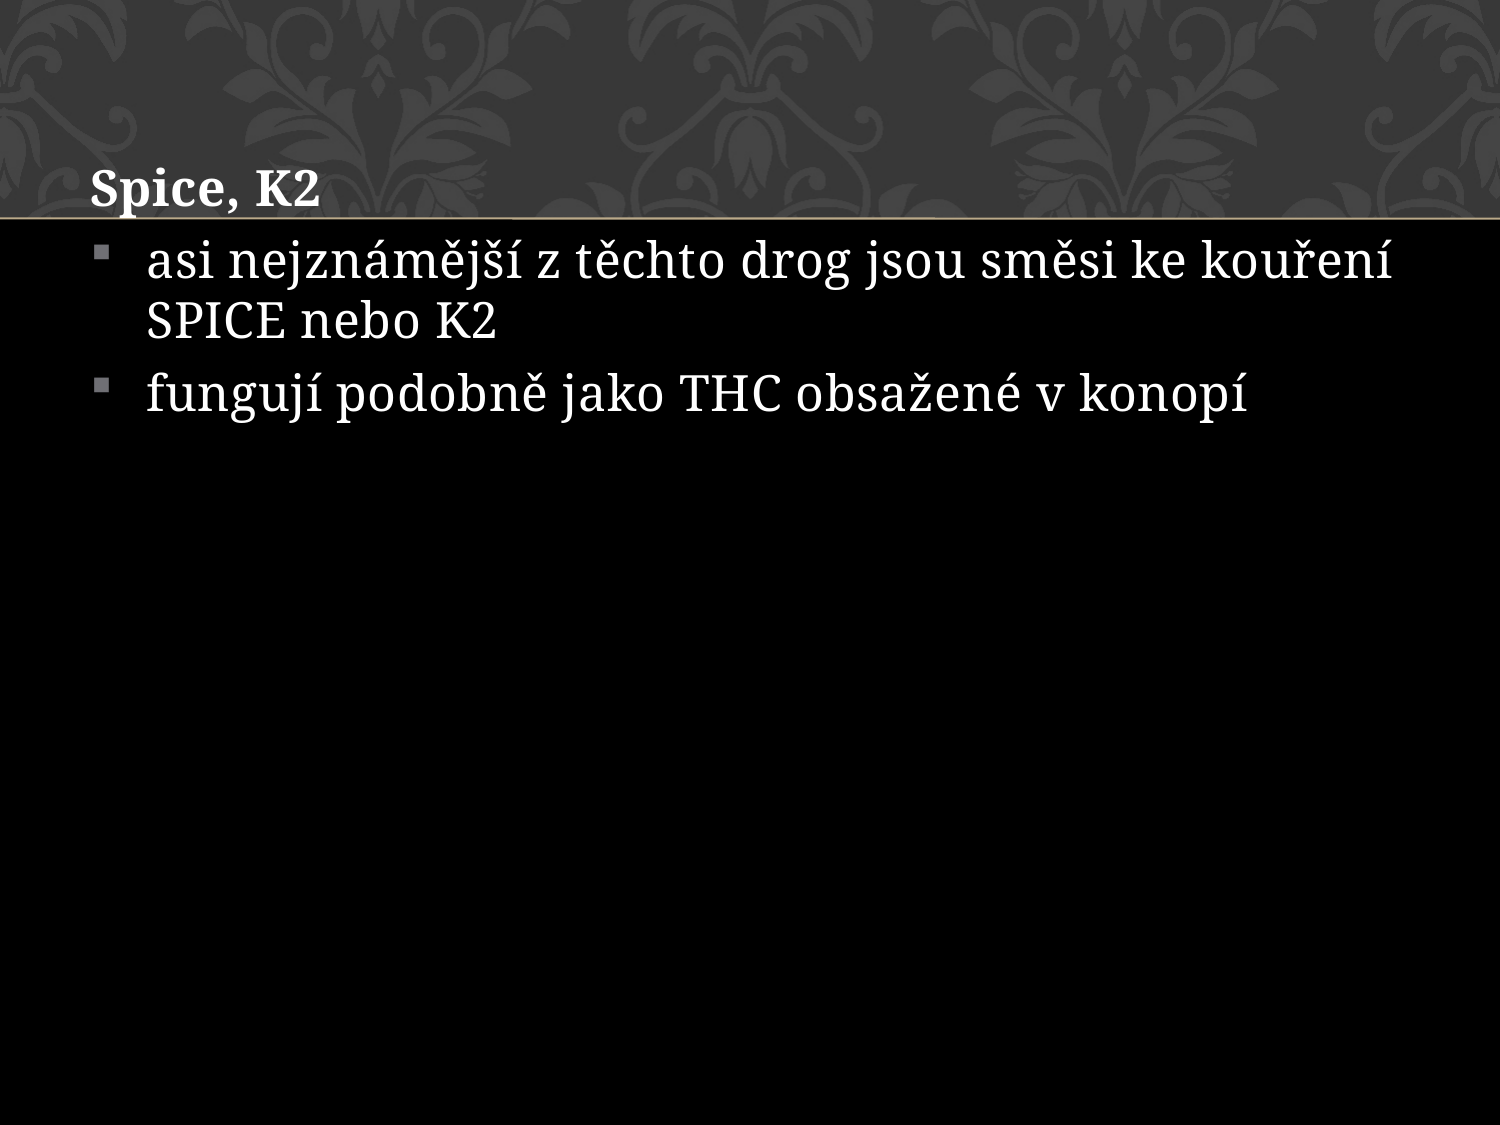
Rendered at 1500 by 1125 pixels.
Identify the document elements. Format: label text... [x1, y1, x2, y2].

list Spice, K2 asi nejznámější z těchto drog jsou směsi ke kouření SPICE nebo K2 fungují podobně jako THC obsažené v konopí [75, 148, 1425, 1000]
